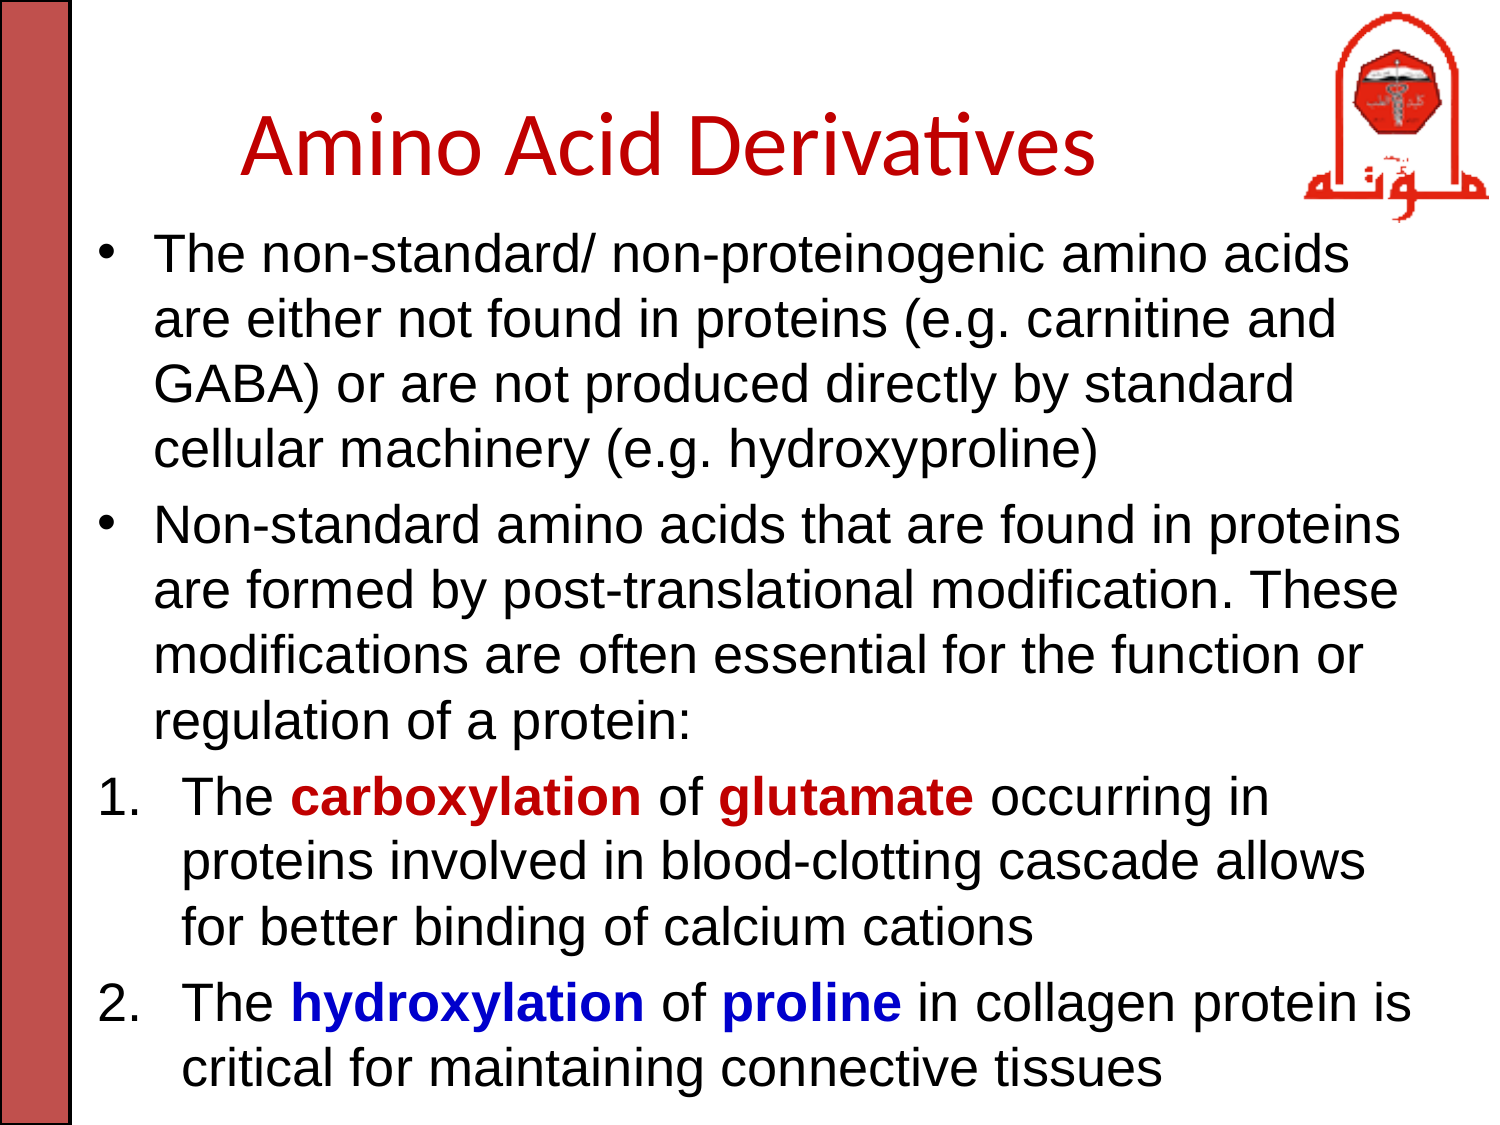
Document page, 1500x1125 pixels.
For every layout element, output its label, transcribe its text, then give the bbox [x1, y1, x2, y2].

list The non-standard/ non-proteinogenic amino acids are either not found in proteins (e.g. carnitine and GABA) or are not produced directly by standard cellular machinery (e.g. hydroxyproline) Non-standard amino acids that are found in proteins are formed by post-translational modification. These modifications are often essential for the function or regulation of a protein: The carboxylation of glutamate occurring in proteins involved in blood-clotting cascade allows for better binding of calcium cations The hydroxylation of proline in collagen protein is critical for maintaining connective tissues [82, 210, 1454, 1125]
text_box [0, 0, 72, 1125]
picture [1300, 9, 1489, 223]
title Amino Acid Derivatives [72, 45, 1295, 233]
